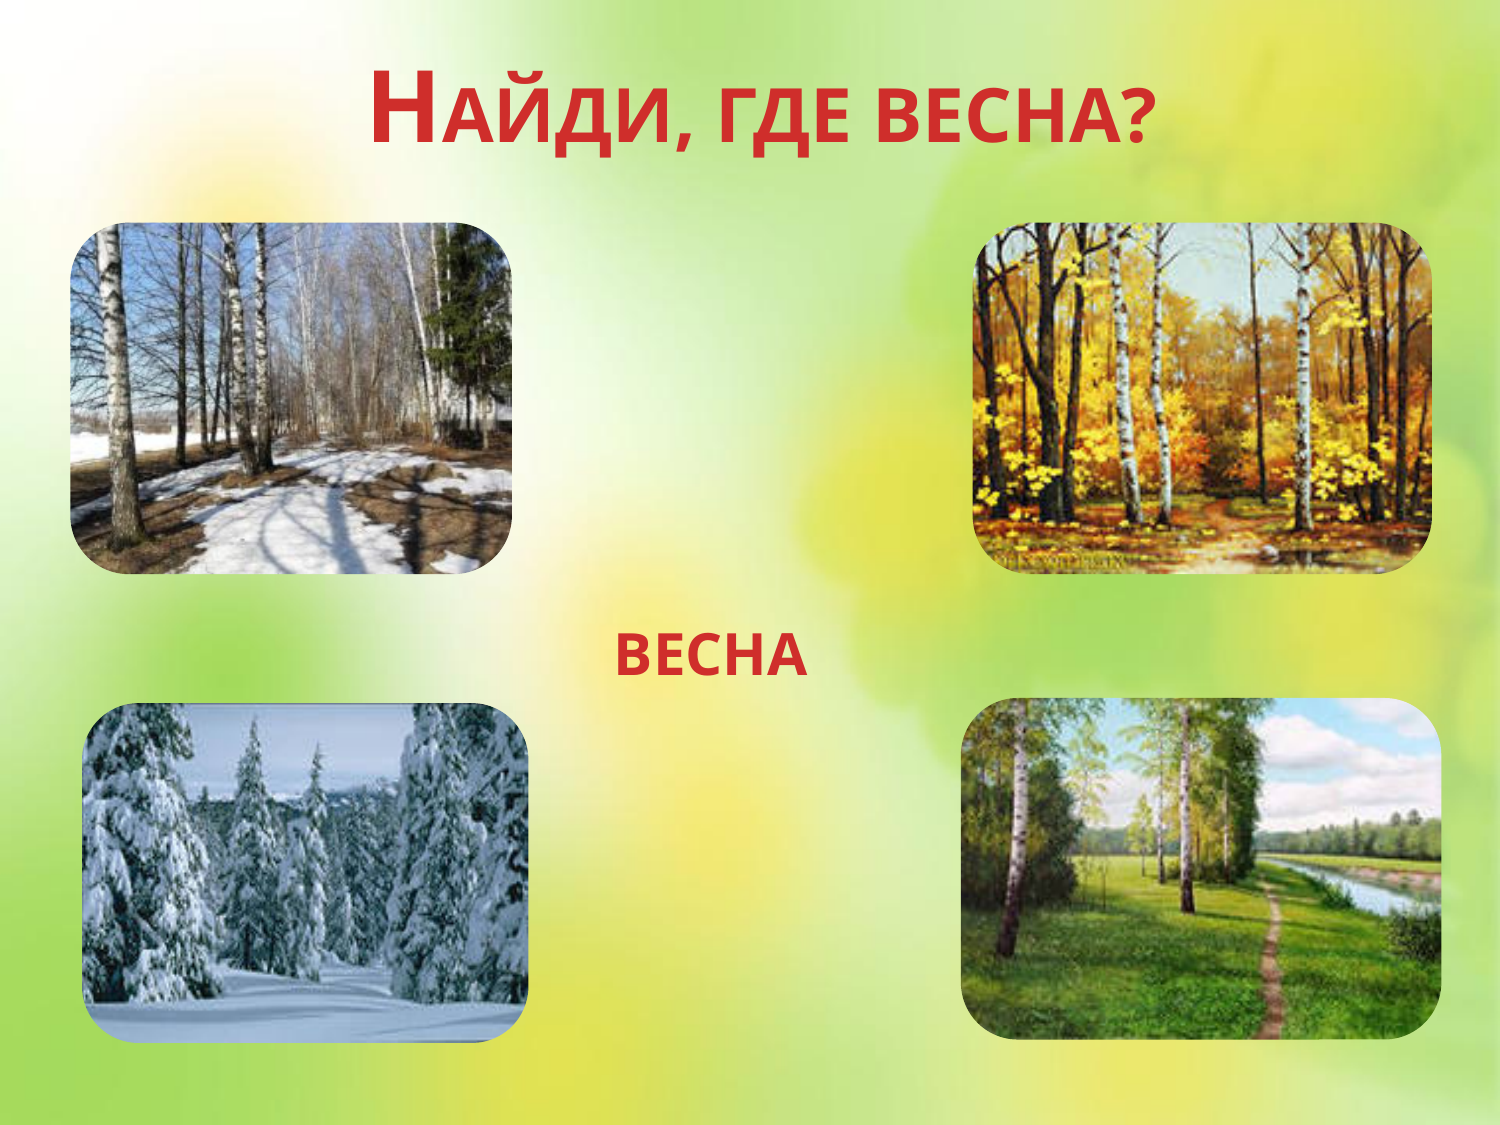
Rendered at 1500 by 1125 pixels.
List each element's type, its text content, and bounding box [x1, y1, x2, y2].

subtitle НАЙДИ, ГДЕ ВЕСНА? [58, 35, 1465, 1090]
picture [0, 0, 1500, 1125]
text_box ВЕСНА [585, 609, 844, 695]
